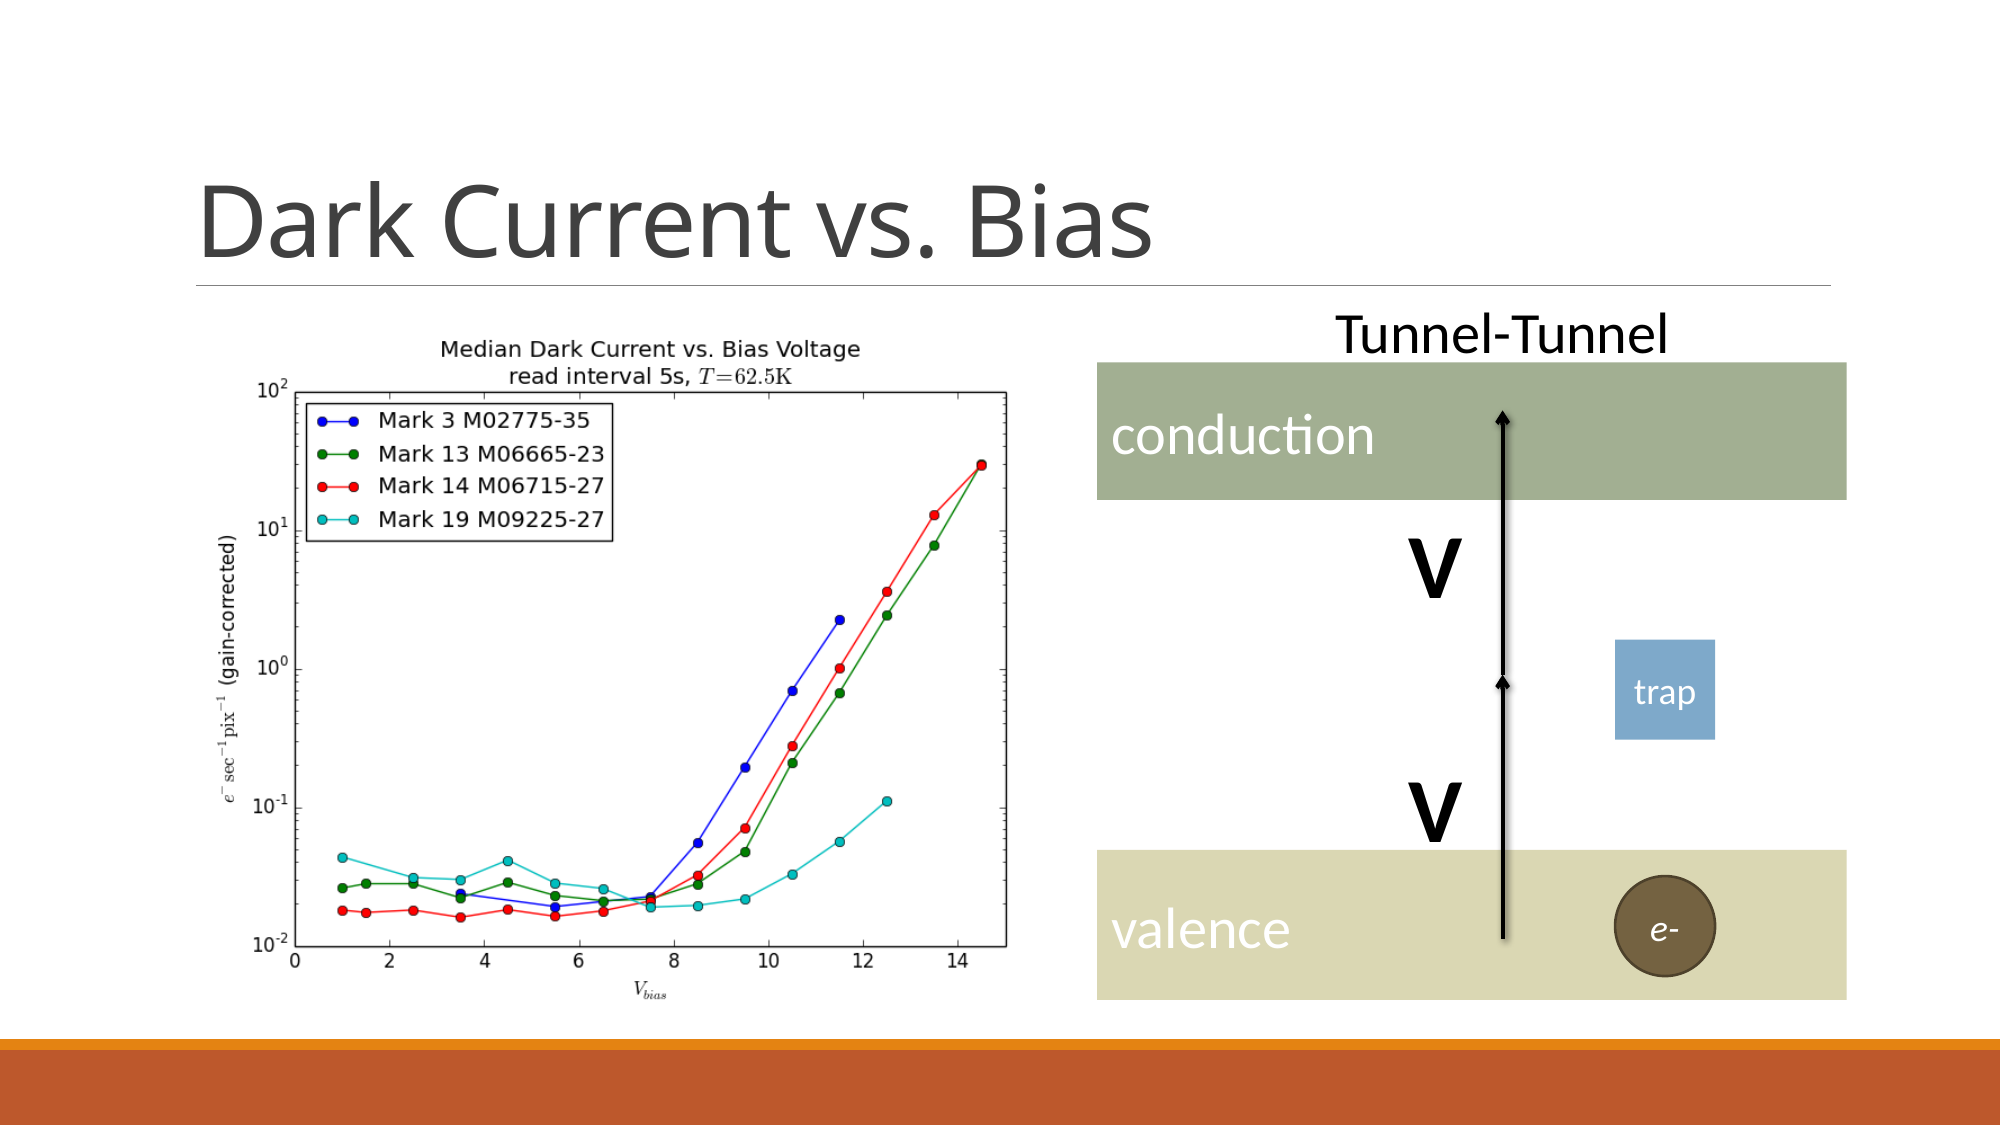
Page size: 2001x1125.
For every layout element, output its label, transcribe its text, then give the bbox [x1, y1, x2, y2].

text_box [1389, 409, 1504, 673]
title Dark Current vs. Bias [180, 47, 1830, 285]
text_box trap [1614, 638, 1716, 741]
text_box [1389, 674, 1504, 940]
picture [179, 321, 1098, 1015]
text_box valence [1105, 849, 1848, 1001]
text_box conduction [1105, 361, 1848, 501]
text_box e- [1613, 874, 1717, 978]
text_box Tunnel-Tunnel [1296, 287, 1709, 373]
